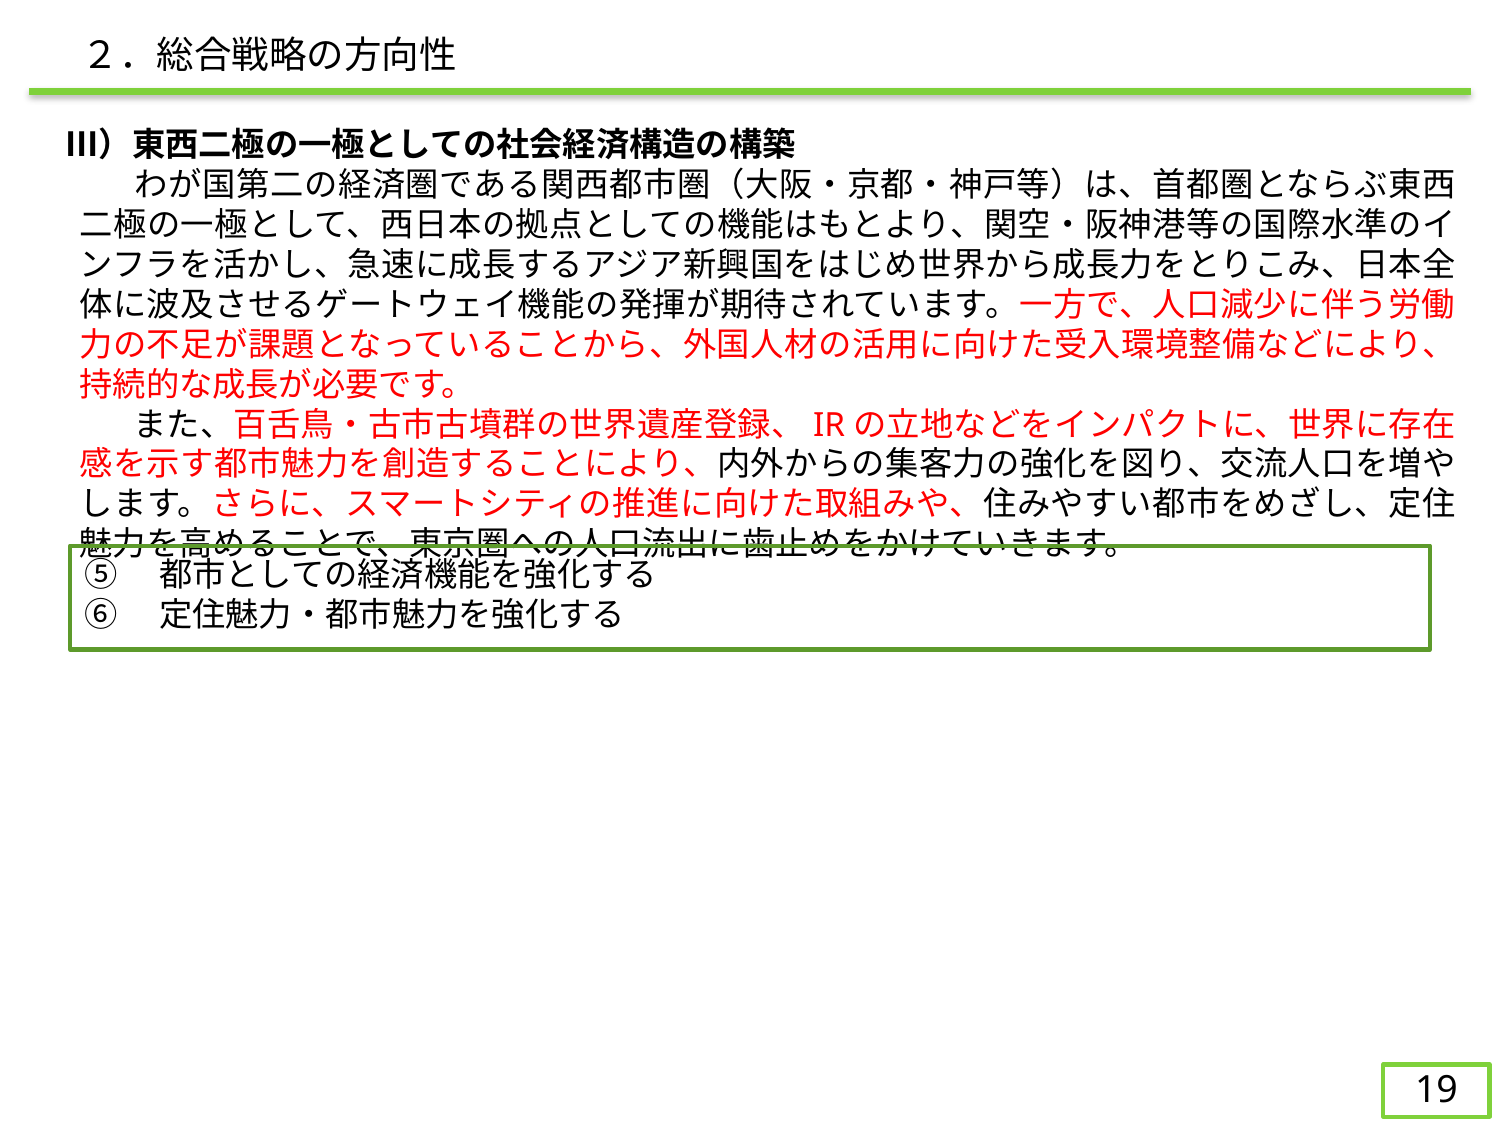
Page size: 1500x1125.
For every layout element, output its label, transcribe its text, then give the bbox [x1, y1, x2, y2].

text_box ⑤ 都市としての経済機能を強化する ⑥ 定住魅力・都市魅力を強化する [68, 544, 1432, 652]
text_box 18 [1381, 1062, 1492, 1119]
text_box Ⅲ）東西二極の一極としての社会経済構造の構築 わが国第二の経済圏である関西都市圏（大阪・京都・神戸等）は、首都圏とならぶ東西二極の一極として、西日本の拠点としての機能はもとより、関空・阪神港等の国際水準のインフラを活かし、急速に成長するアジア新興国をはじめ世界から成長力をとりこみ、日本全体に波及させるゲートウェイ機能の発揮が期待されています。一方で、人口減少に伴う労働力の不足が課題となっていることから、外国人材の活用に向けた受入環境整備などにより、持続的な成長が必要です。 また、百舌鳥・古市古墳群の世界遺産登録、IRの立地などをインパクトに、世界に存在感を示す都市魅力を創造することにより、内外からの集客力の強化を図り、交流人口を増やします。さらに、スマートシティの推進に向けた取組みや、住みやすい都市をめざし、定住魅力を高めることで、東京圏への人口流出に歯止めをかけていきます。 [17, 115, 1471, 770]
text_box ２．総合戦略の方向性 [29, 24, 1365, 84]
